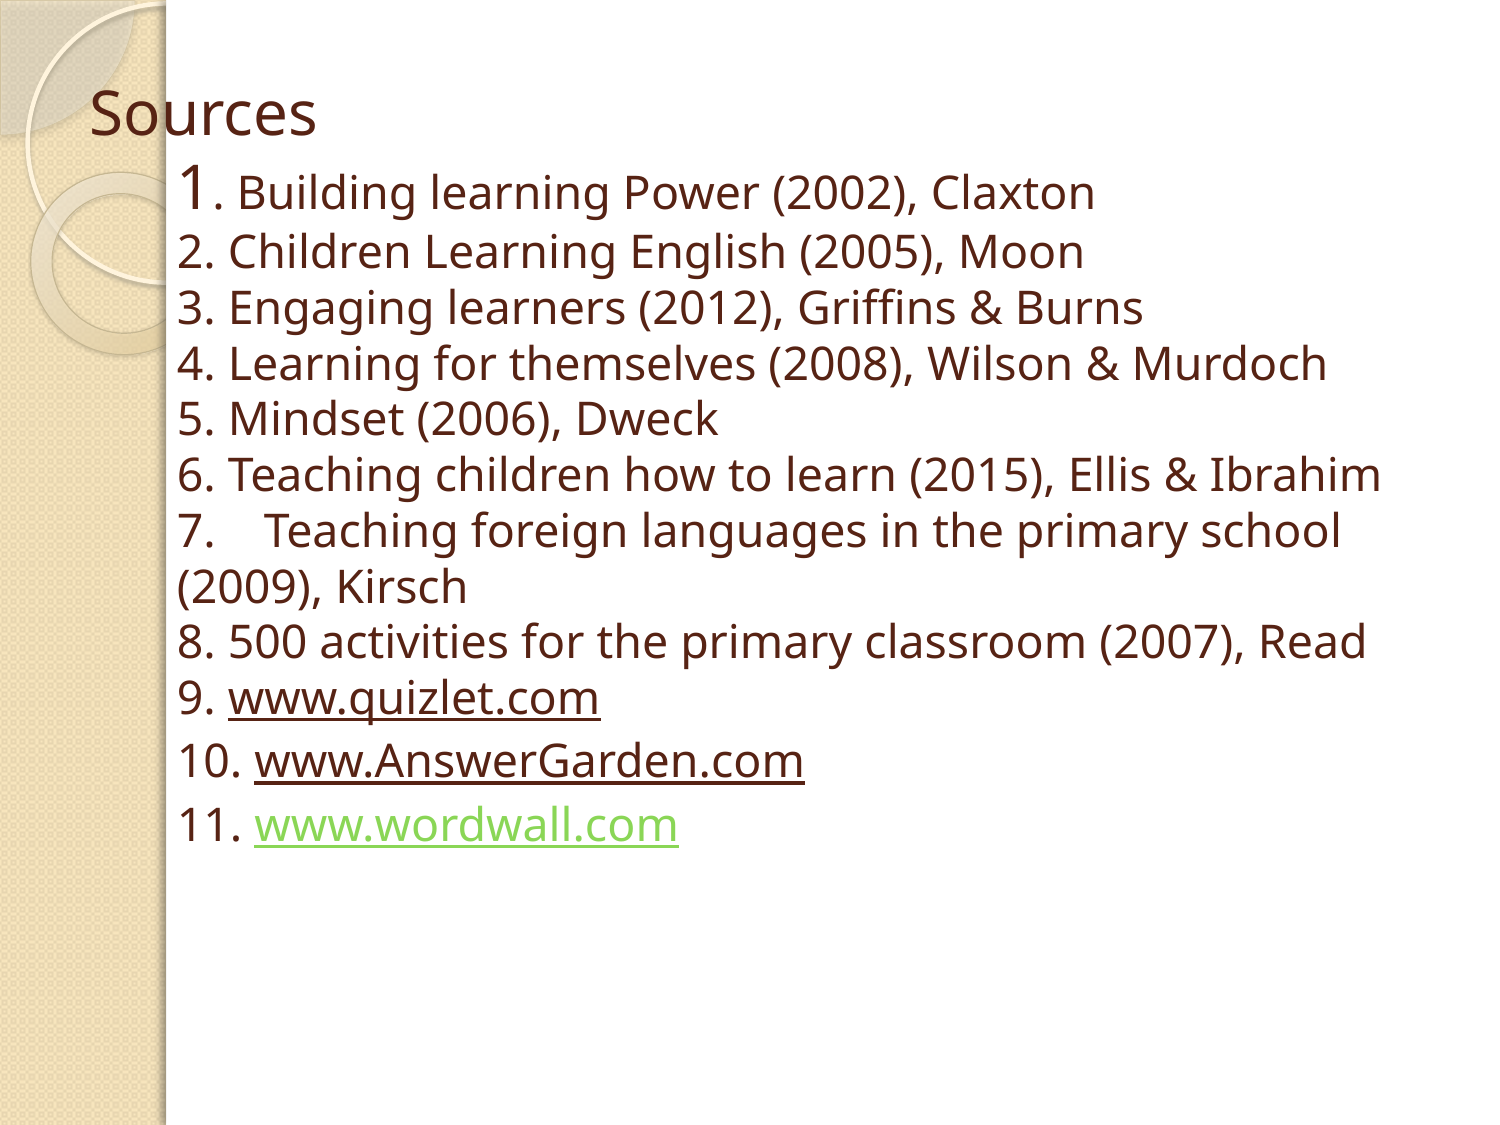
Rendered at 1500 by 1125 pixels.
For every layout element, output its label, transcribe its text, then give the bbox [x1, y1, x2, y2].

title Sources 1. Building learning Power (2002), Claxton 2. Children Learning English (2005), Moon 3. Engaging learners (2012), Griffins & Burns 4. Learning for themselves (2008), Wilson & Murdoch 5. Mindset (2006), Dweck 6. Teaching children how to learn (2015), Ellis & Ibrahim 7. Teaching foreign languages in the primary school (2009), Kirsch 8. 500 activities for the primary classroom (2007), Read 9. www.quizlet.com 10. www.AnswerGarden.com 11. www.wordwall.com [75, 45, 1425, 1035]
